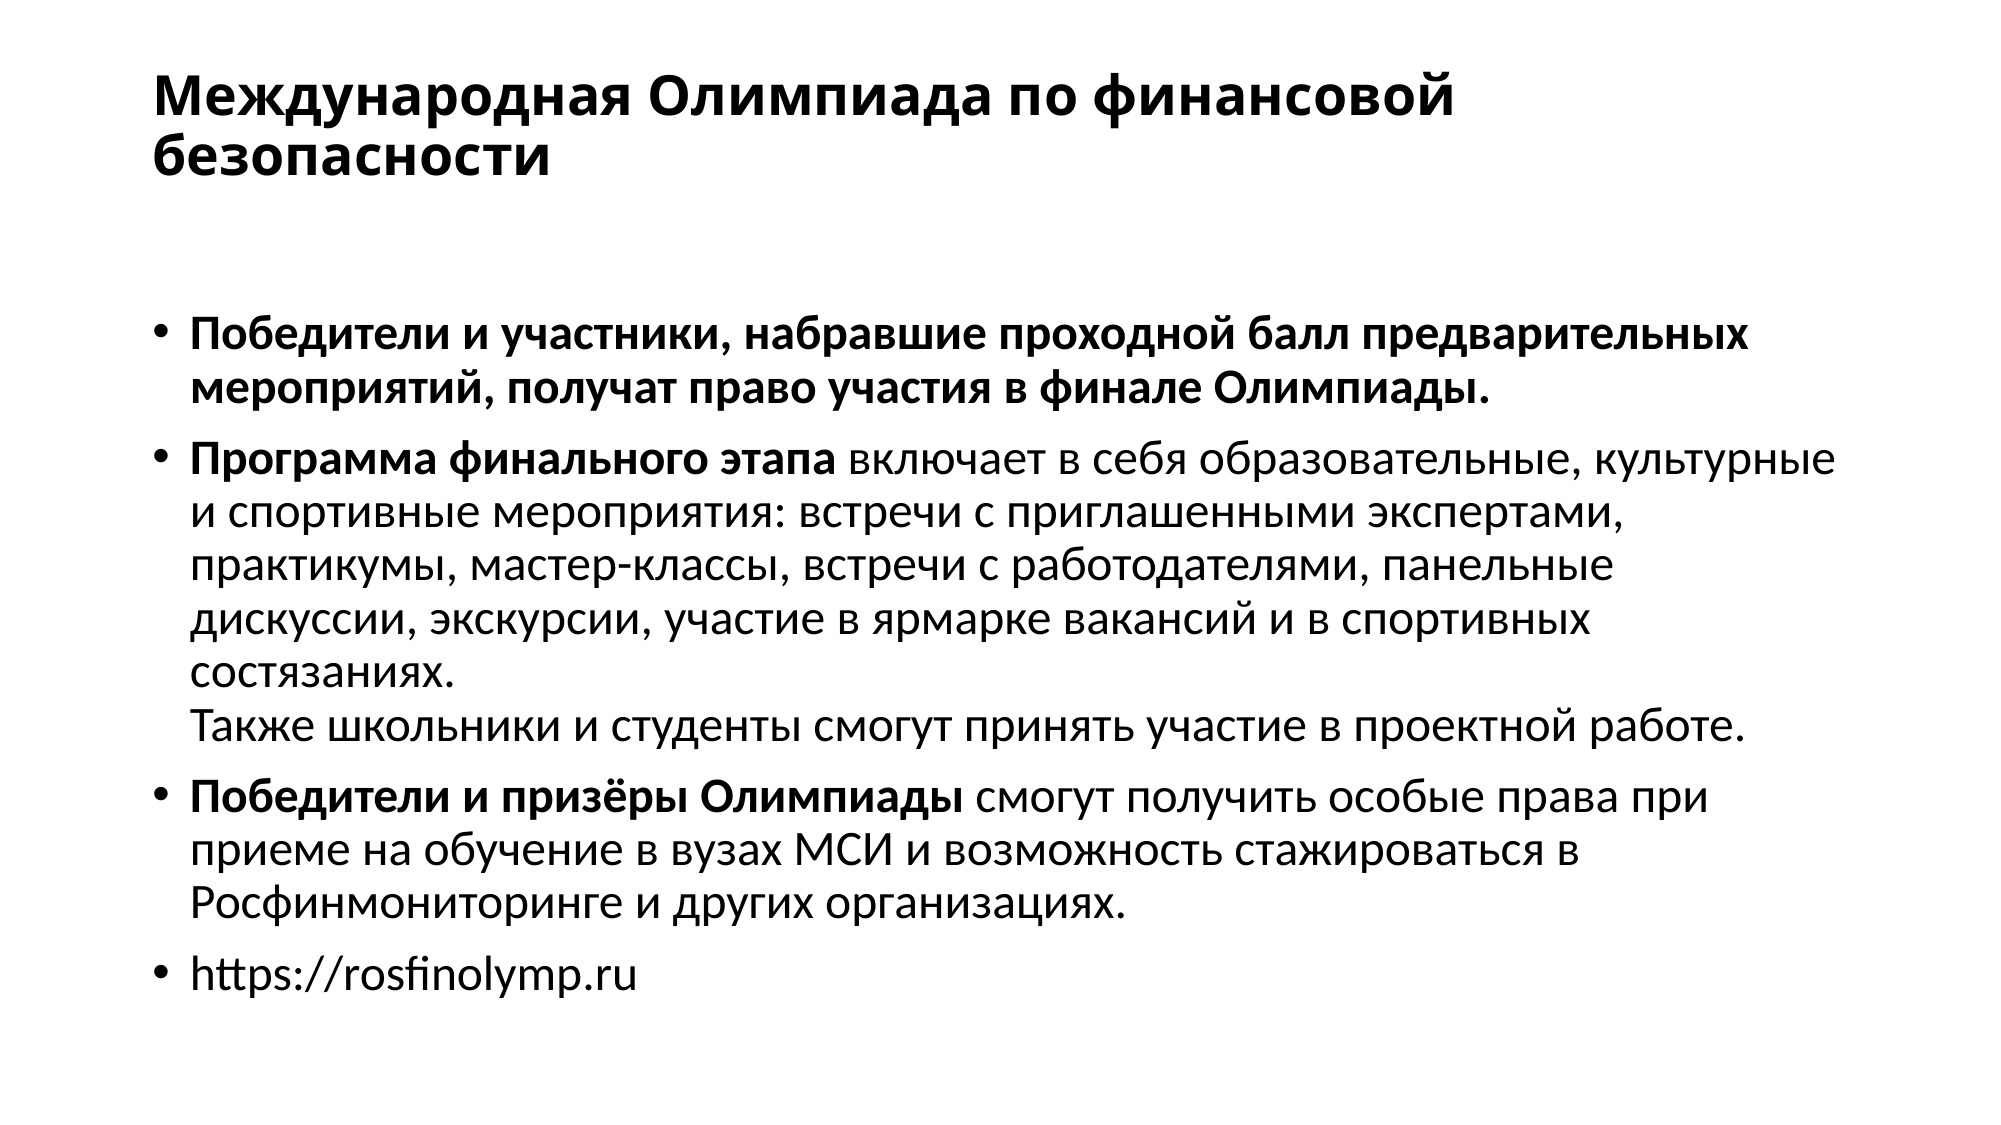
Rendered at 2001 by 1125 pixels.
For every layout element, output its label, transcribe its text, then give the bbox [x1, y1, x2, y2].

title Международная Олимпиада по финансовой безопасности [137, 59, 1863, 278]
list Победители и участники, набравшие проходной балл предварительных мероприятий, получат право участия в финале Олимпиады. Программа финального этапа включает в себя образовательные, культурные и спортивные мероприятия: встречи с приглашенными экспертами, практикумы, мастер-классы, встречи с работодателями, панельные дискуссии, экскурсии, участие в ярмарке вакансий и в спортивных состязаниях. Также школьники и студенты смогут принять участие в проектной работе. Победители и призёры Олимпиады смогут получить особые права при приеме на обучение в вузах МСИ и возможность стажироваться в Росфинмониторинге и других организациях. https://rosfinolymp.ru [137, 299, 1863, 1014]
